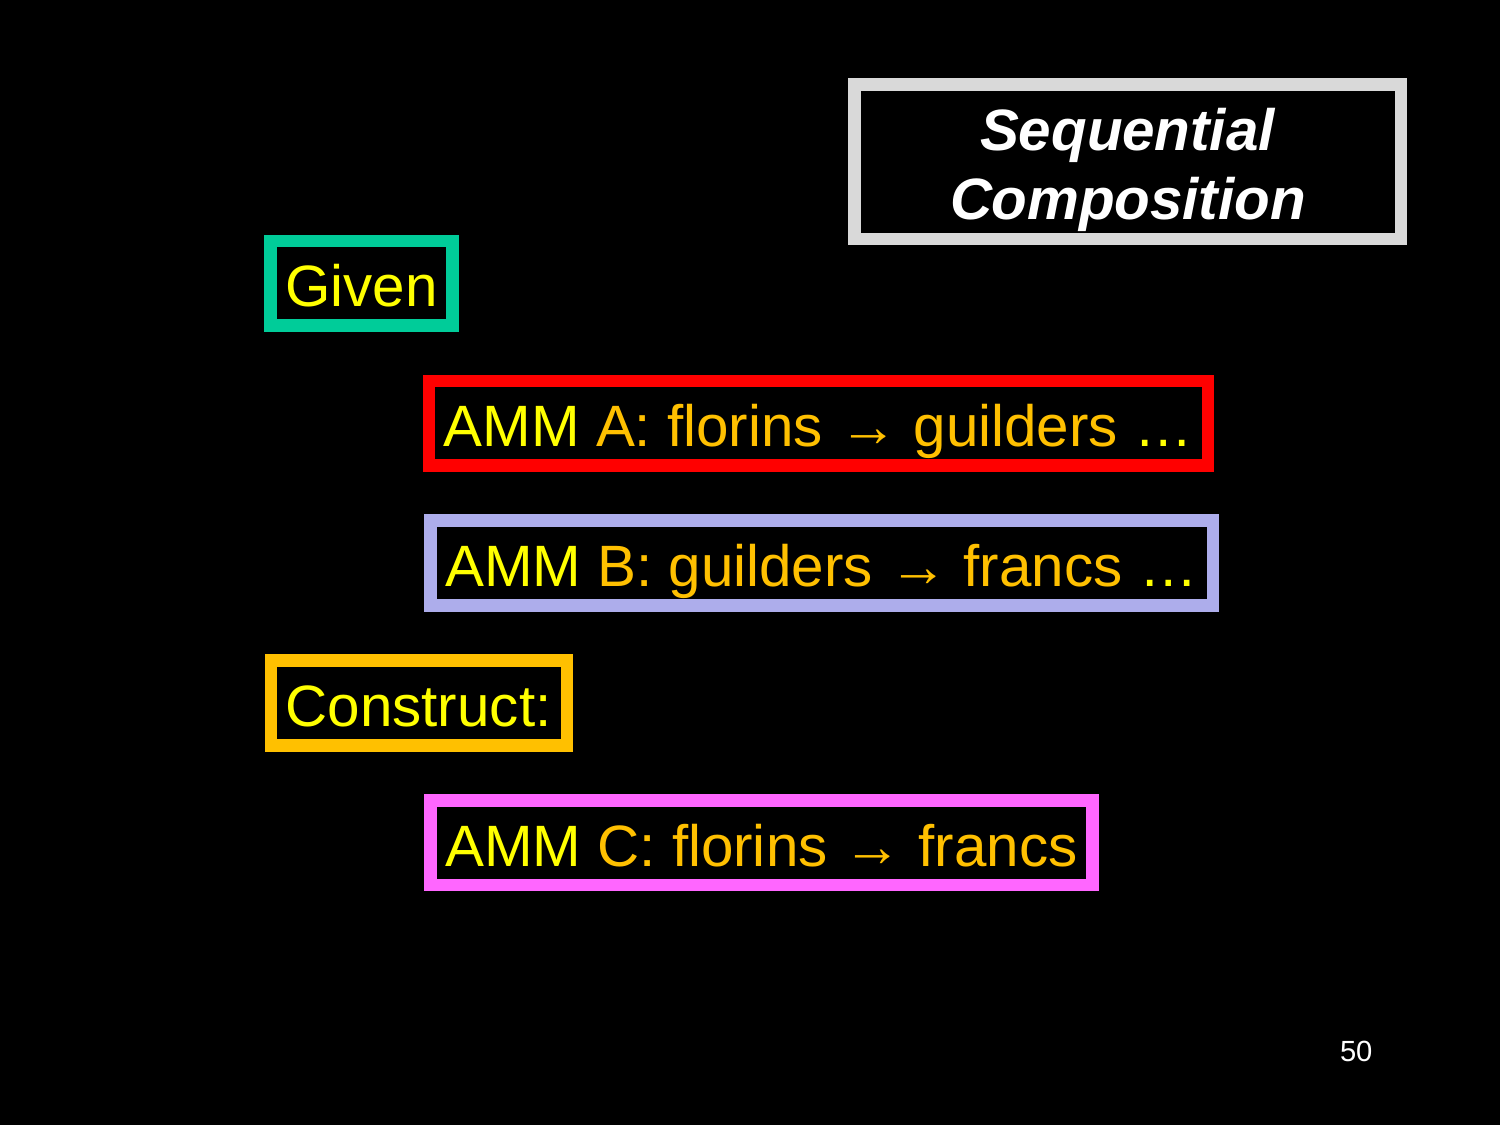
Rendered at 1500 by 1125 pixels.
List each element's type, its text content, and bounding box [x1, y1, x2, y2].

text_box AMM B: guilders → francs … [430, 520, 1213, 606]
text_box AMM C: florins → francs [430, 800, 1093, 886]
text_box Construct: [271, 660, 567, 746]
text_box Sequential Composition [854, 84, 1402, 240]
slide_number 50 [1074, 1024, 1388, 1101]
text_box Given [270, 241, 453, 326]
text_box AMM A: florins → guilders … [430, 380, 1207, 466]
